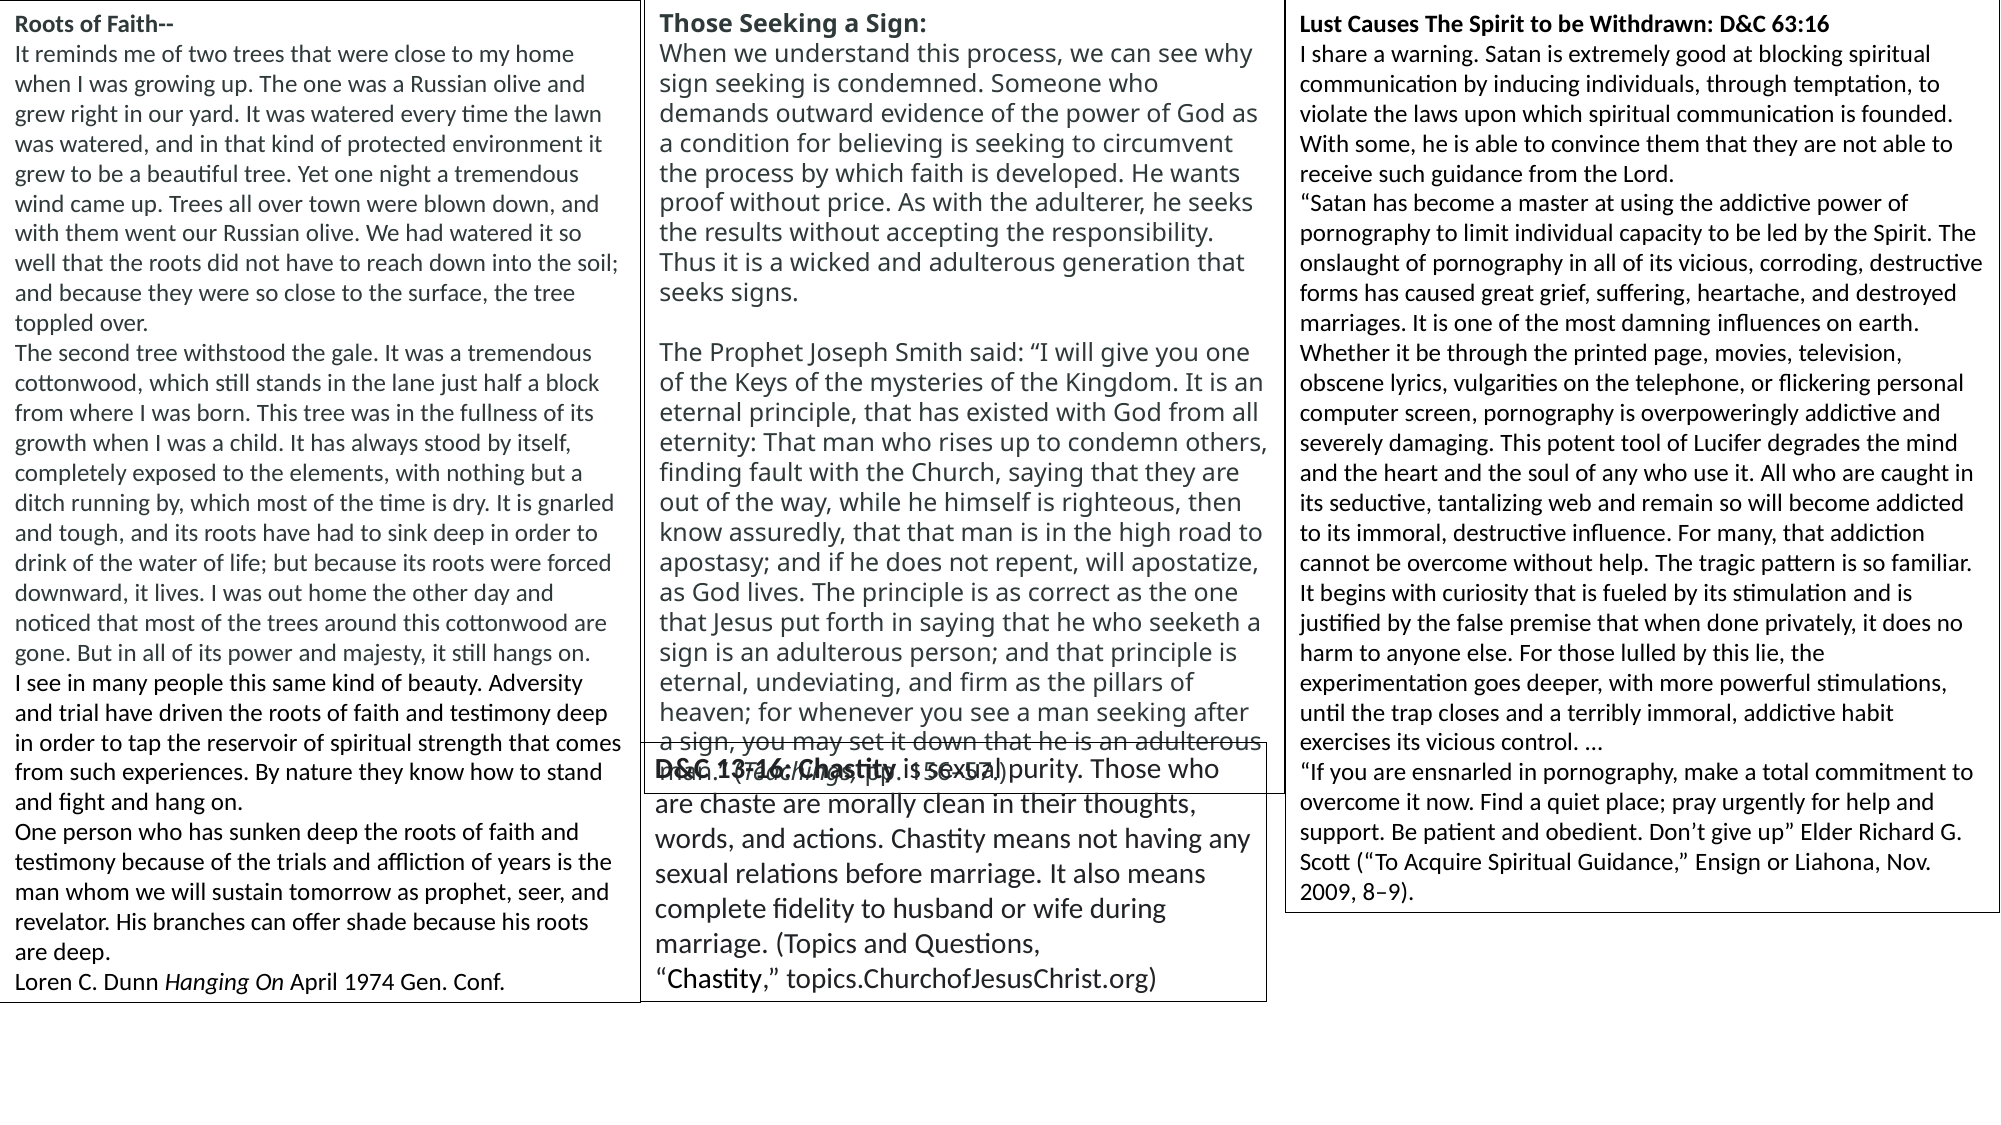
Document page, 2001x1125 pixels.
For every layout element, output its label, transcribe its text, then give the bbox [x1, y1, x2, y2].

text_box Lust Causes The Spirit to be Withdrawn: D&C 63:16 I share a warning. Satan is extremely good at blocking spiritual communication by inducing individuals, through temptation, to violate the laws upon which spiritual communication is founded. With some, he is able to convince them that they are not able to receive such guidance from the Lord. “Satan has become a master at using the addictive power of pornography to limit individual capacity to be led by the Spirit. The onslaught of pornography in all of its vicious, corroding, destructive forms has caused great grief, suffering, heartache, and destroyed marriages. It is one of the most damning influences on earth. Whether it be through the printed page, movies, television, obscene lyrics, vulgarities on the telephone, or flickering personal computer screen, pornography is overpoweringly addictive and severely damaging. This potent tool of Lucifer degrades the mind and the heart and the soul of any who use it. All who are caught in its seductive, tantalizing web and remain so will become addicted to its immoral, destructive influence. For many, that addiction cannot be overcome without help. The tragic pattern is so familiar. It begins with curiosity that is fueled by its stimulation and is justified by the false premise that when done privately, it does no harm to anyone else. For those lulled by this lie, the experimentation goes deeper, with more powerful stimulations, until the trap closes and a terribly immoral, addictive habit exercises its vicious control. … “If you are ensnarled in pornography, make a total commitment to overcome it now. Find a quiet place; pray urgently for help and support. Be patient and obedient. Don’t give up” Elder Richard G. Scott (“To Acquire Spiritual Guidance,” Ensign or Liahona, Nov. 2009, 8–9). [1285, 0, 2000, 913]
text_box Roots of Faith-- It reminds me of two trees that were close to my home when I was growing up. The one was a Russian olive and grew right in our yard. It was watered every time the lawn was watered, and in that kind of protected environment it grew to be a beautiful tree. Yet one night a tremendous wind came up. Trees all over town were blown down, and with them went our Russian olive. We had watered it so well that the roots did not have to reach down into the soil; and because they were so close to the surface, the tree toppled over. The second tree withstood the gale. It was a tremendous cottonwood, which still stands in the lane just half a block from where I was born. This tree was in the fullness of its growth when I was a child. It has always stood by itself, completely exposed to the elements, with nothing but a ditch running by, which most of the time is dry. It is gnarled and tough, and its roots have had to sink deep in order to drink of the water of life; but because its roots were forced downward, it lives. I was out home the other day and noticed that most of the trees around this cottonwood are gone. But in all of its power and majesty, it still hangs on. I see in many people this same kind of beauty. Adversity and trial have driven the roots of faith and testimony deep in order to tap the reservoir of spiritual strength that comes from such experiences. By nature they know how to stand and fight and hang on. One person who has sunken deep the roots of faith and testimony because of the trials and affliction of years is the man whom we will sustain tomorrow as prophet, seer, and revelator. His branches can offer shade because his roots are deep. Loren C. Dunn Hanging On April 1974 Gen. Conf. [0, 0, 641, 1003]
text_box D&C 13-16: Chastity is sexual purity. Those who are chaste are morally clean in their thoughts, words, and actions. Chastity means not having any sexual relations before marriage. It also means complete fidelity to husband or wife during marriage. (Topics and Questions, “Chastity,” topics.ChurchofJesusChrist.org) [640, 742, 1267, 1002]
text_box Those Seeking a Sign: When we understand this process, we can see why sign seeking is condemned. Someone who demands outward evidence of the power of God as a condition for believing is seeking to circumvent the process by which faith is developed. He wants proof without price. As with the adulterer, he seeks the results without accepting the responsibility. Thus it is a wicked and adulterous generation that seeks signs. The Prophet Joseph Smith said: “I will give you one of the Keys of the mysteries of the Kingdom. It is an eternal principle, that has existed with God from all eternity: That man who rises up to condemn others, finding fault with the Church, saying that they are out of the way, while he himself is righteous, then know assuredly, that that man is in the high road to apostasy; and if he does not repent, will apostatize, as God lives. The principle is as correct as the one that Jesus put forth in saying that he who seeketh a sign is an adulterous person; and that principle is eternal, undeviating, and firm as the pillars of heaven; for whenever you see a man seeking after a sign, you may set it down that he is an adulterous man.” (Teachings, pp. 156–57.) [644, 0, 1285, 794]
